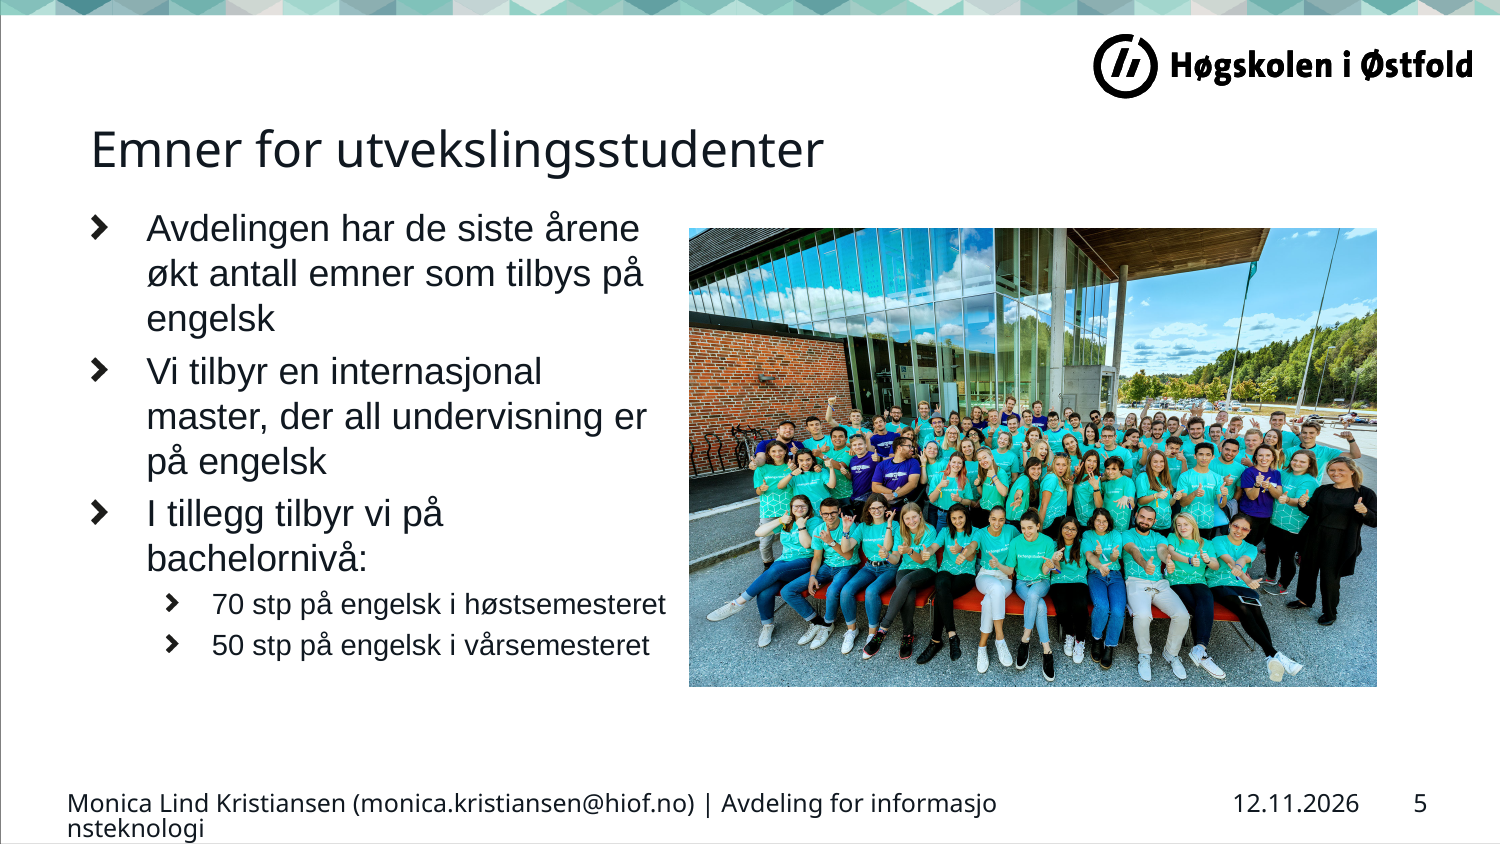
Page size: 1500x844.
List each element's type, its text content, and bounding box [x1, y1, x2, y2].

list Avdelingen har de siste årene økt antall emner som tilbys på engelsk Vi tilbyr en internasjonal master, der all undervisning er på engelsk I tillegg tilbyr vi på bachelornivå: 70 stp på engelsk i høstsemesteret 50 stp på engelsk i vårsemesteret [75, 196, 690, 754]
slide_number 5 [1374, 782, 1443, 827]
footer Monica Lind Kristiansen (monica.kristiansen@hiof.no) | Avdeling for informasjonsteknologi [51, 782, 1025, 827]
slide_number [1098, 782, 1375, 828]
title Emner for utvekslingsstudenter [75, 110, 1425, 186]
picture [0, 0, 1500, 844]
